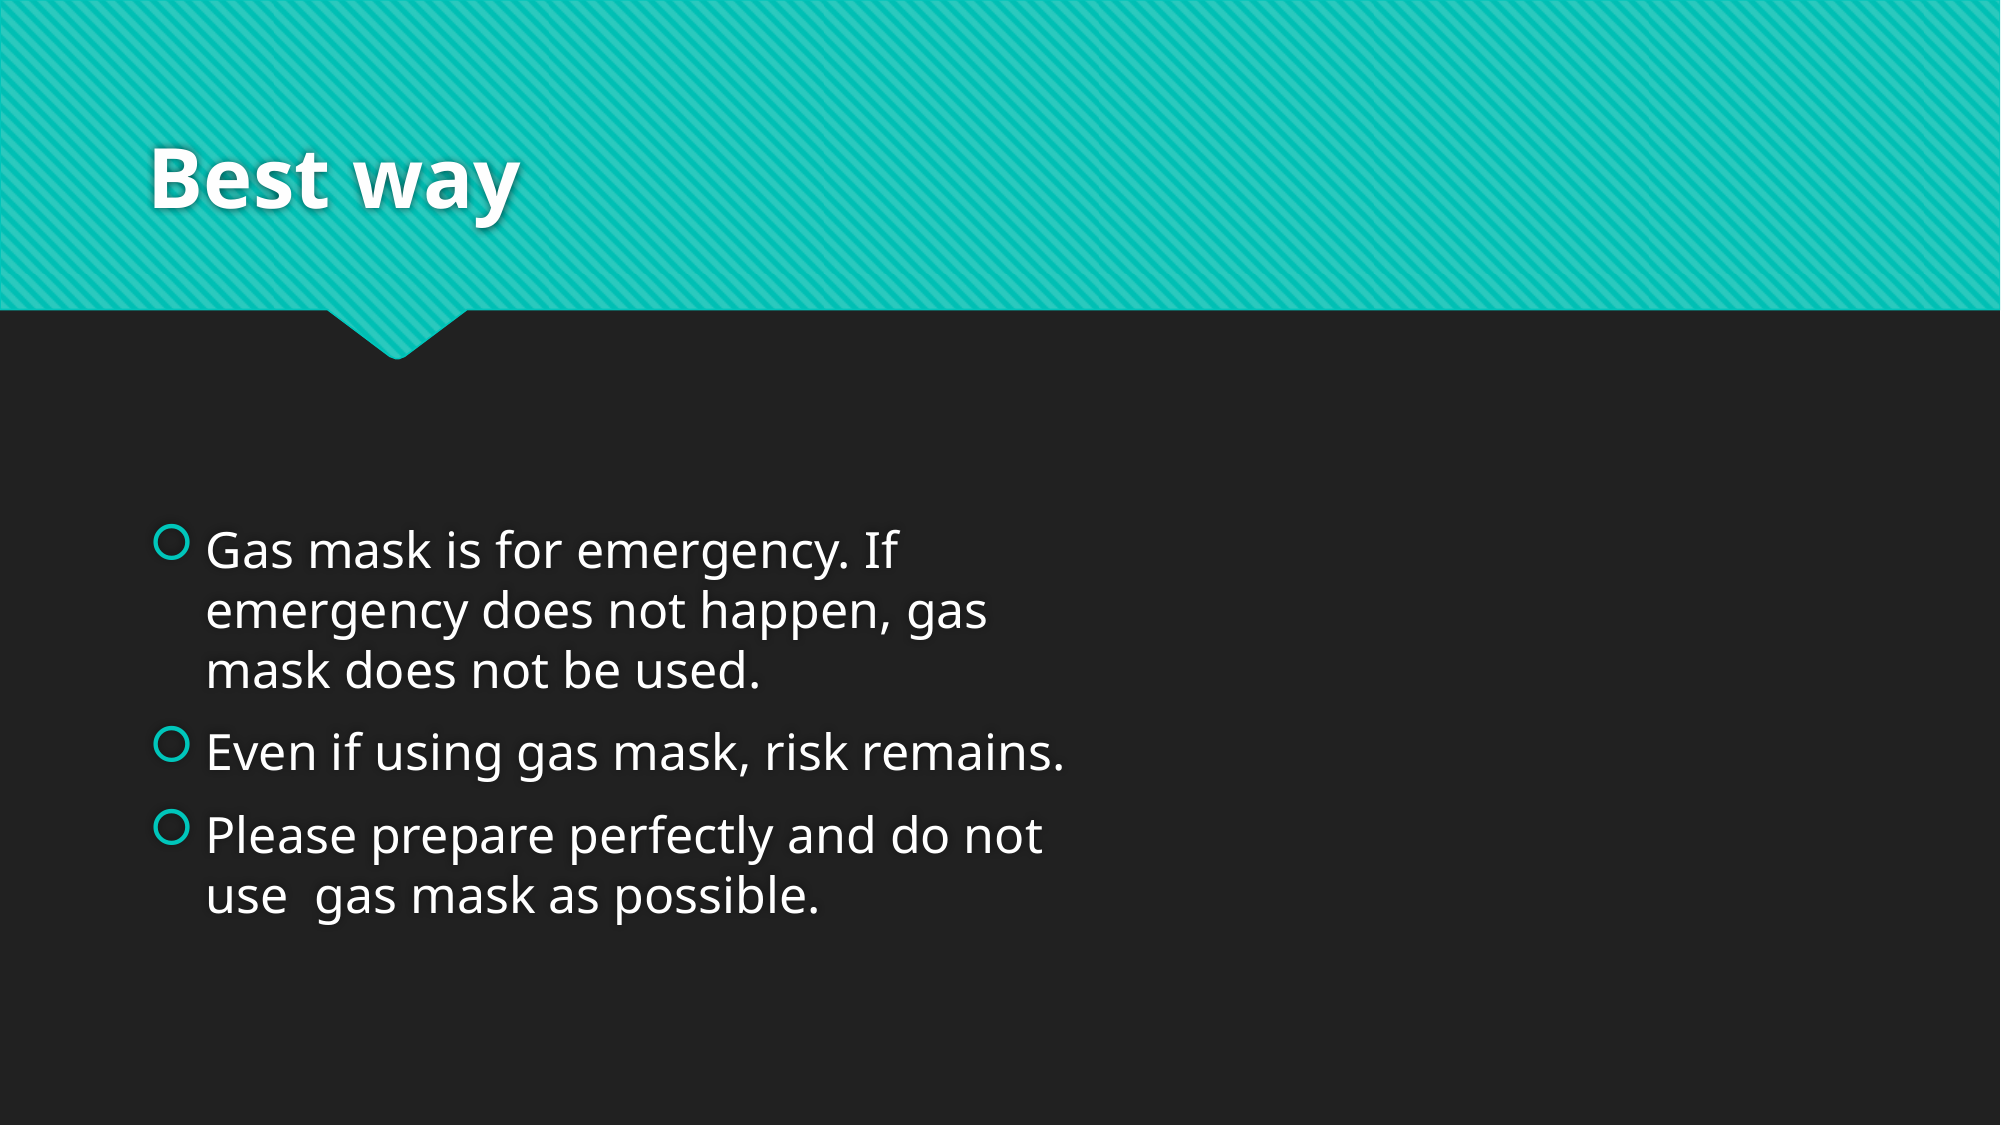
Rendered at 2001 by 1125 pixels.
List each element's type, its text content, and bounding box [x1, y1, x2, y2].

title Best way [132, 73, 1868, 233]
list Gas mask is for emergency. If emergency does not happen, gas mask does not be used. Even if using gas mask, risk remains. Please prepare perfectly and do not use gas mask as possible. [134, 316, 1099, 1125]
